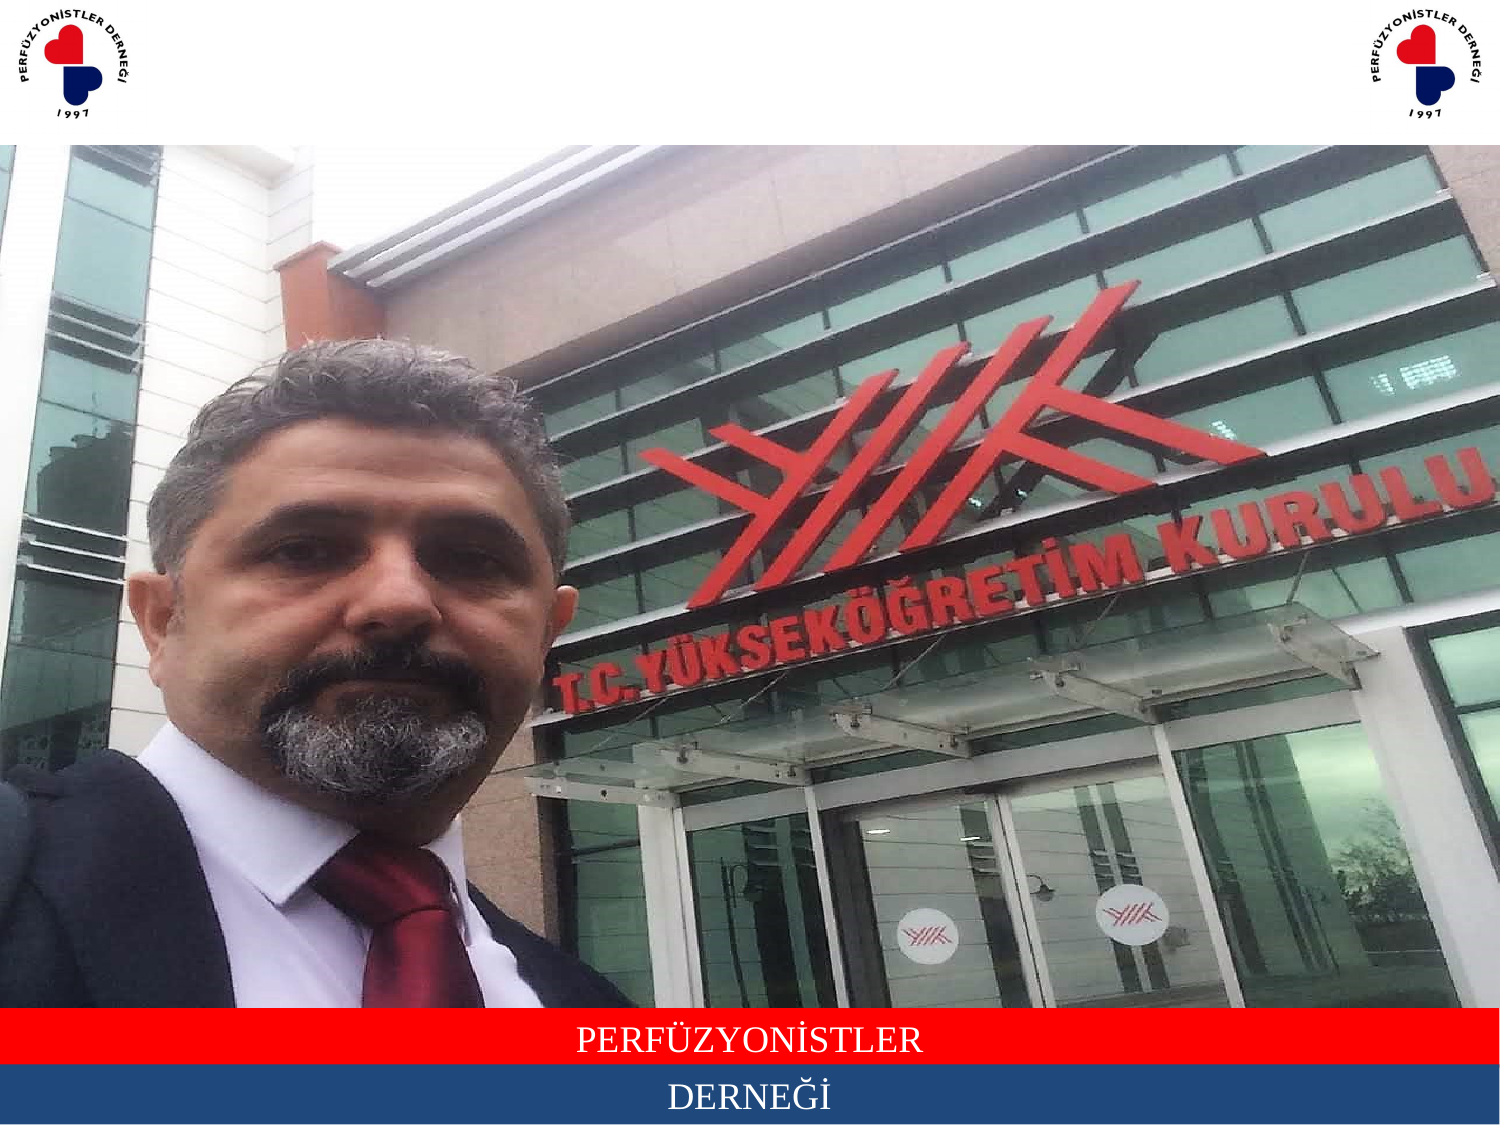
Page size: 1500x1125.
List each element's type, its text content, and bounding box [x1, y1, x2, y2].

picture [0, 0, 148, 134]
picture [0, 145, 1500, 1008]
picture [1352, 0, 1500, 134]
text_box DERNEĞİ [0, 1064, 1500, 1125]
text_box PERFÜZYONİSTLER [0, 1015, 1500, 1064]
